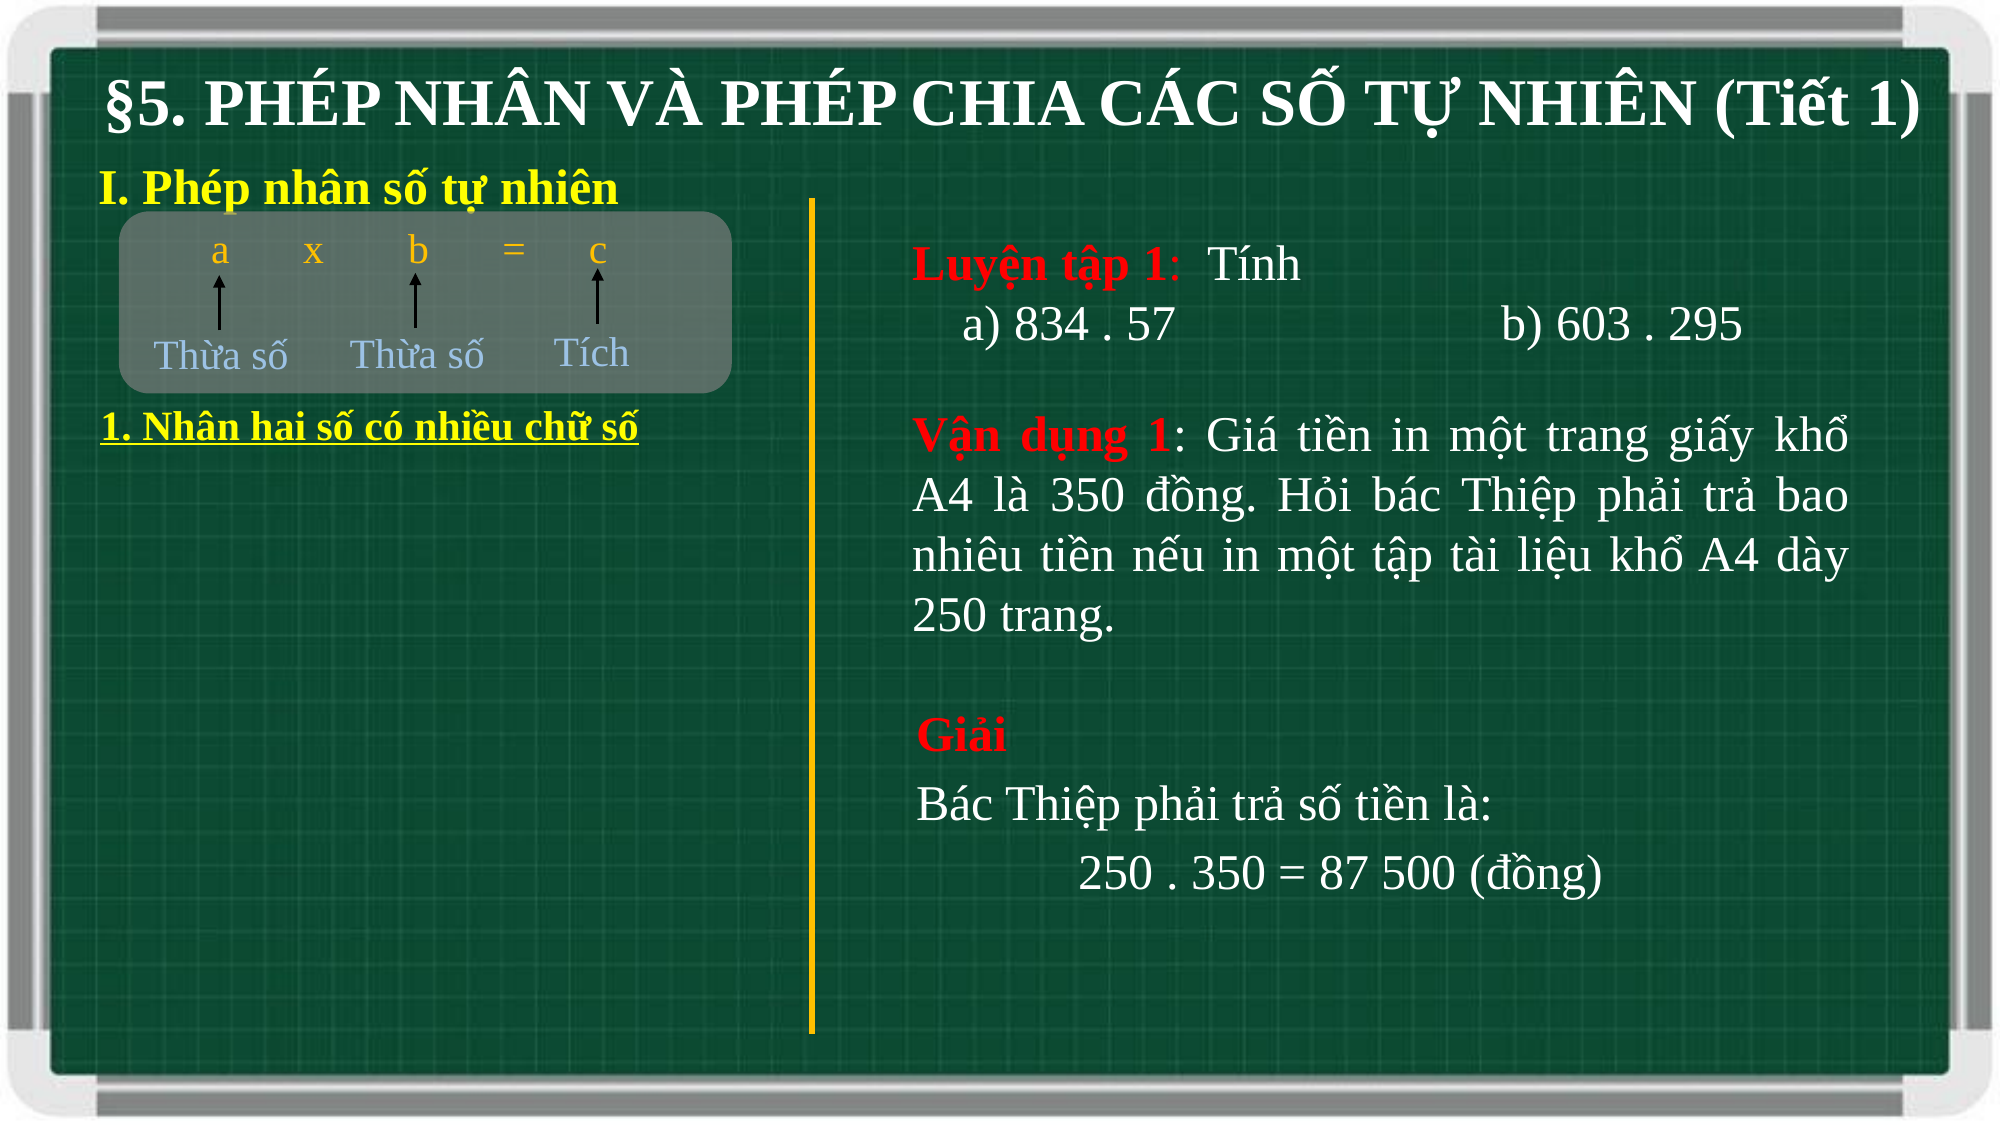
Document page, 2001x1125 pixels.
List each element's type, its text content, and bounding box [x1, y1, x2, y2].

text_box Giải Bác Thiệp phải trả số tiền là: 250 . 350 = 87 500 (đồng) [901, 684, 1902, 907]
text_box §5. PHÉP NHÂN VÀ PHÉP CHIA CÁC SỐ TỰ NHIÊN (Tiết 1) [61, 39, 1967, 147]
text_box I. Phép nhân số tự nhiên [83, 147, 776, 223]
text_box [118, 211, 733, 394]
text_box Vận dụng 1: Giá tiền in một trang giấy khổ A4 là 350 đồng. Hỏi bác Thiệp phải trả bao nhiêu tiền nếu in một tập tài liệu khổ A4 dày 250 trang. [897, 393, 1865, 649]
picture [0, 0, 2000, 1125]
text_box 1. Nhân hai số có nhiều chữ số [85, 383, 658, 457]
text_box Luyện tập 1: Tính a) 834 . 57 b) 603 . 295 [897, 223, 1827, 359]
